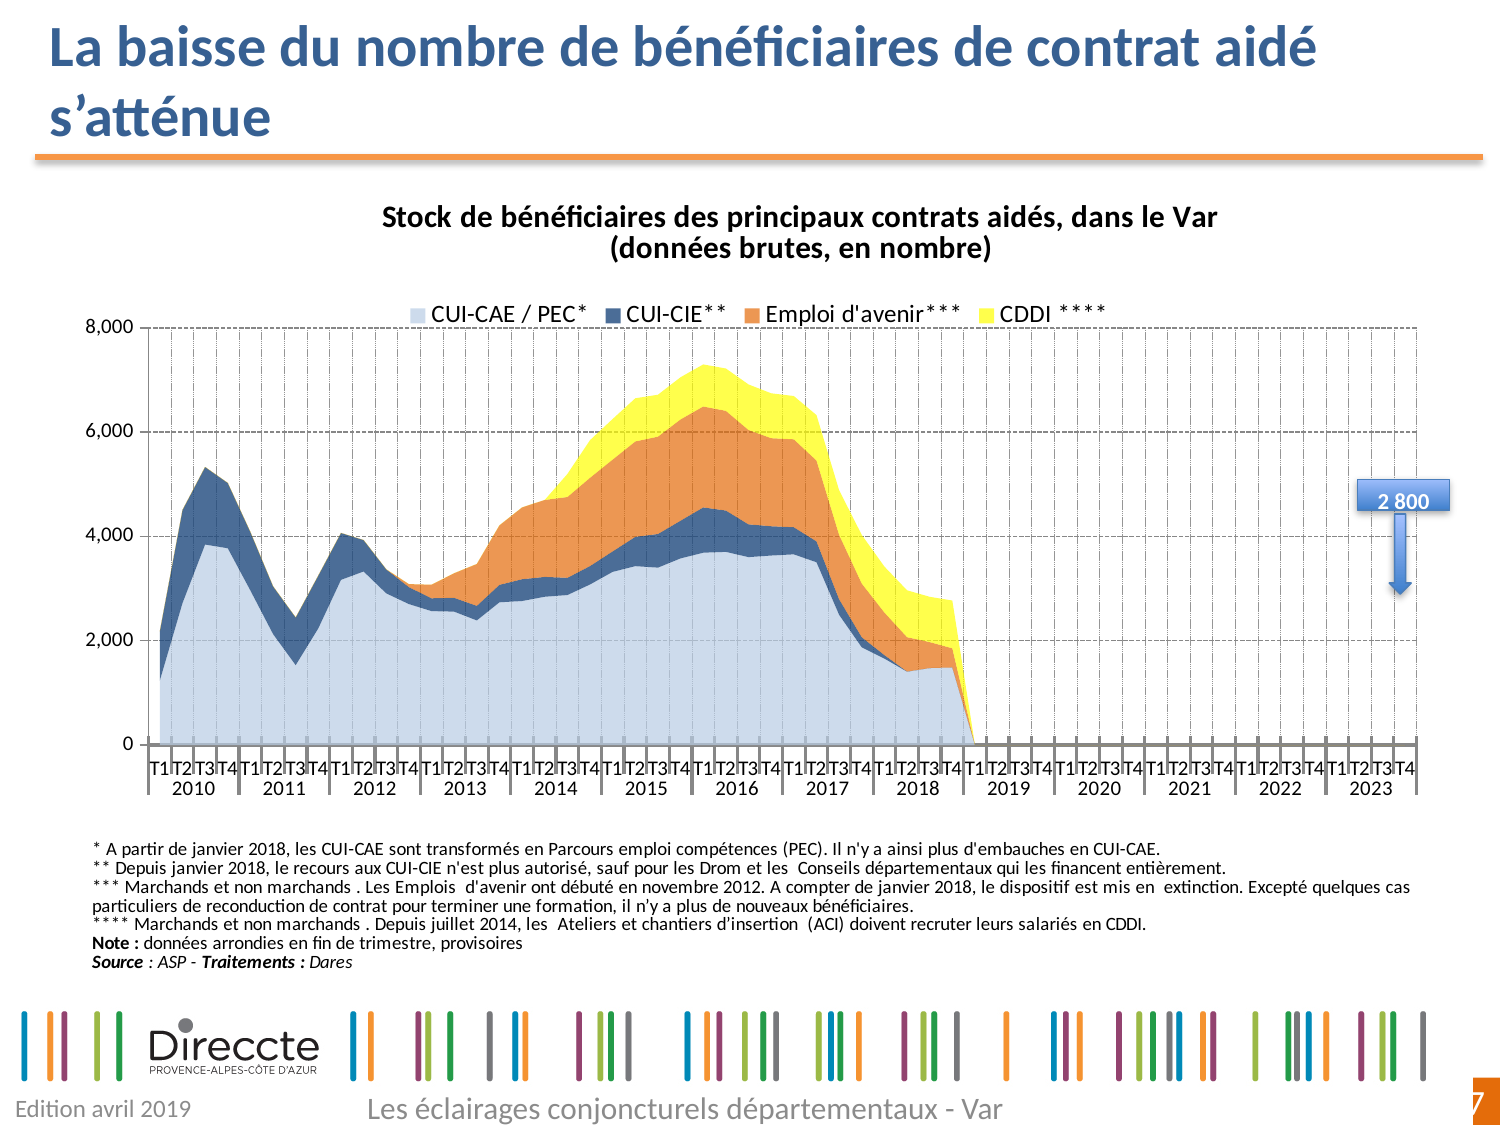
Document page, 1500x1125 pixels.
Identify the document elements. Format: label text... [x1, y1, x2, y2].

slide_number 7 [1477, 1077, 1500, 1125]
picture [0, 0, 1473, 1125]
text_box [77, 180, 1450, 1008]
